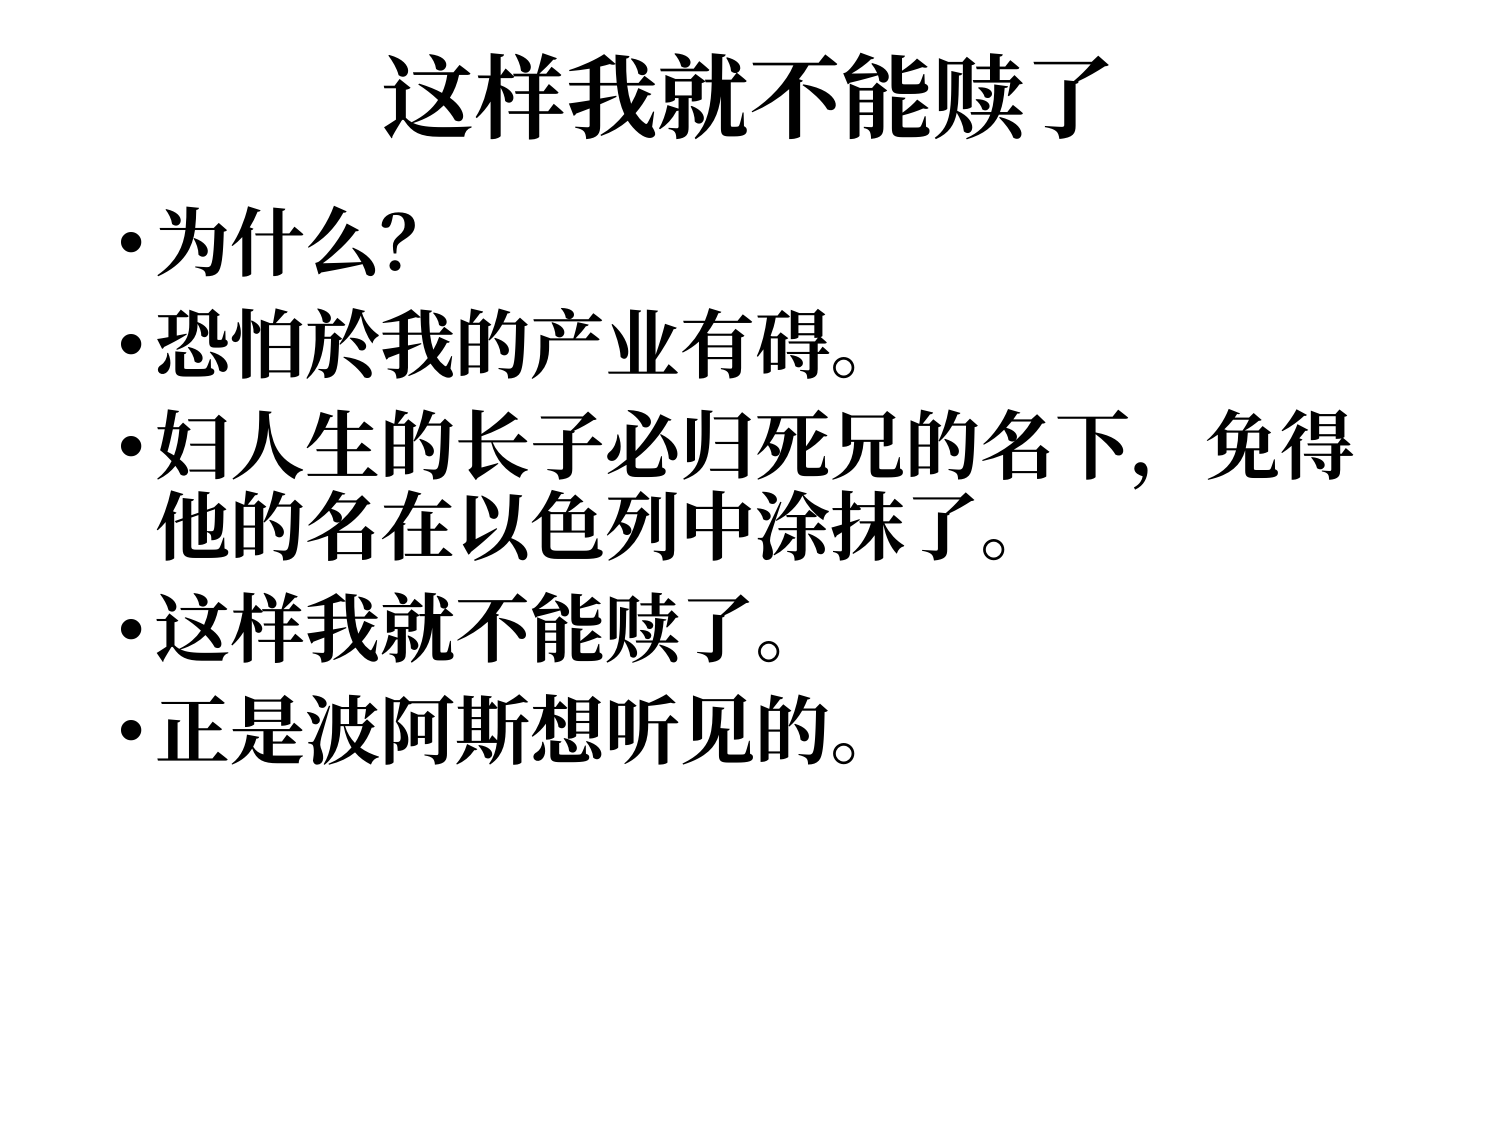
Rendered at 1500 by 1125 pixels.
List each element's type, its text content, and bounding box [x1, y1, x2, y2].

title 这样我就不能赎了 [103, 19, 1397, 184]
list 为什么？ 恐怕於我的产业有碍。 妇人生的长子必归死兄的名下，免得他的名在以色列中涂抹了。 这样我就不能赎了。 正是波阿斯想听见的。 [103, 198, 1397, 1014]
